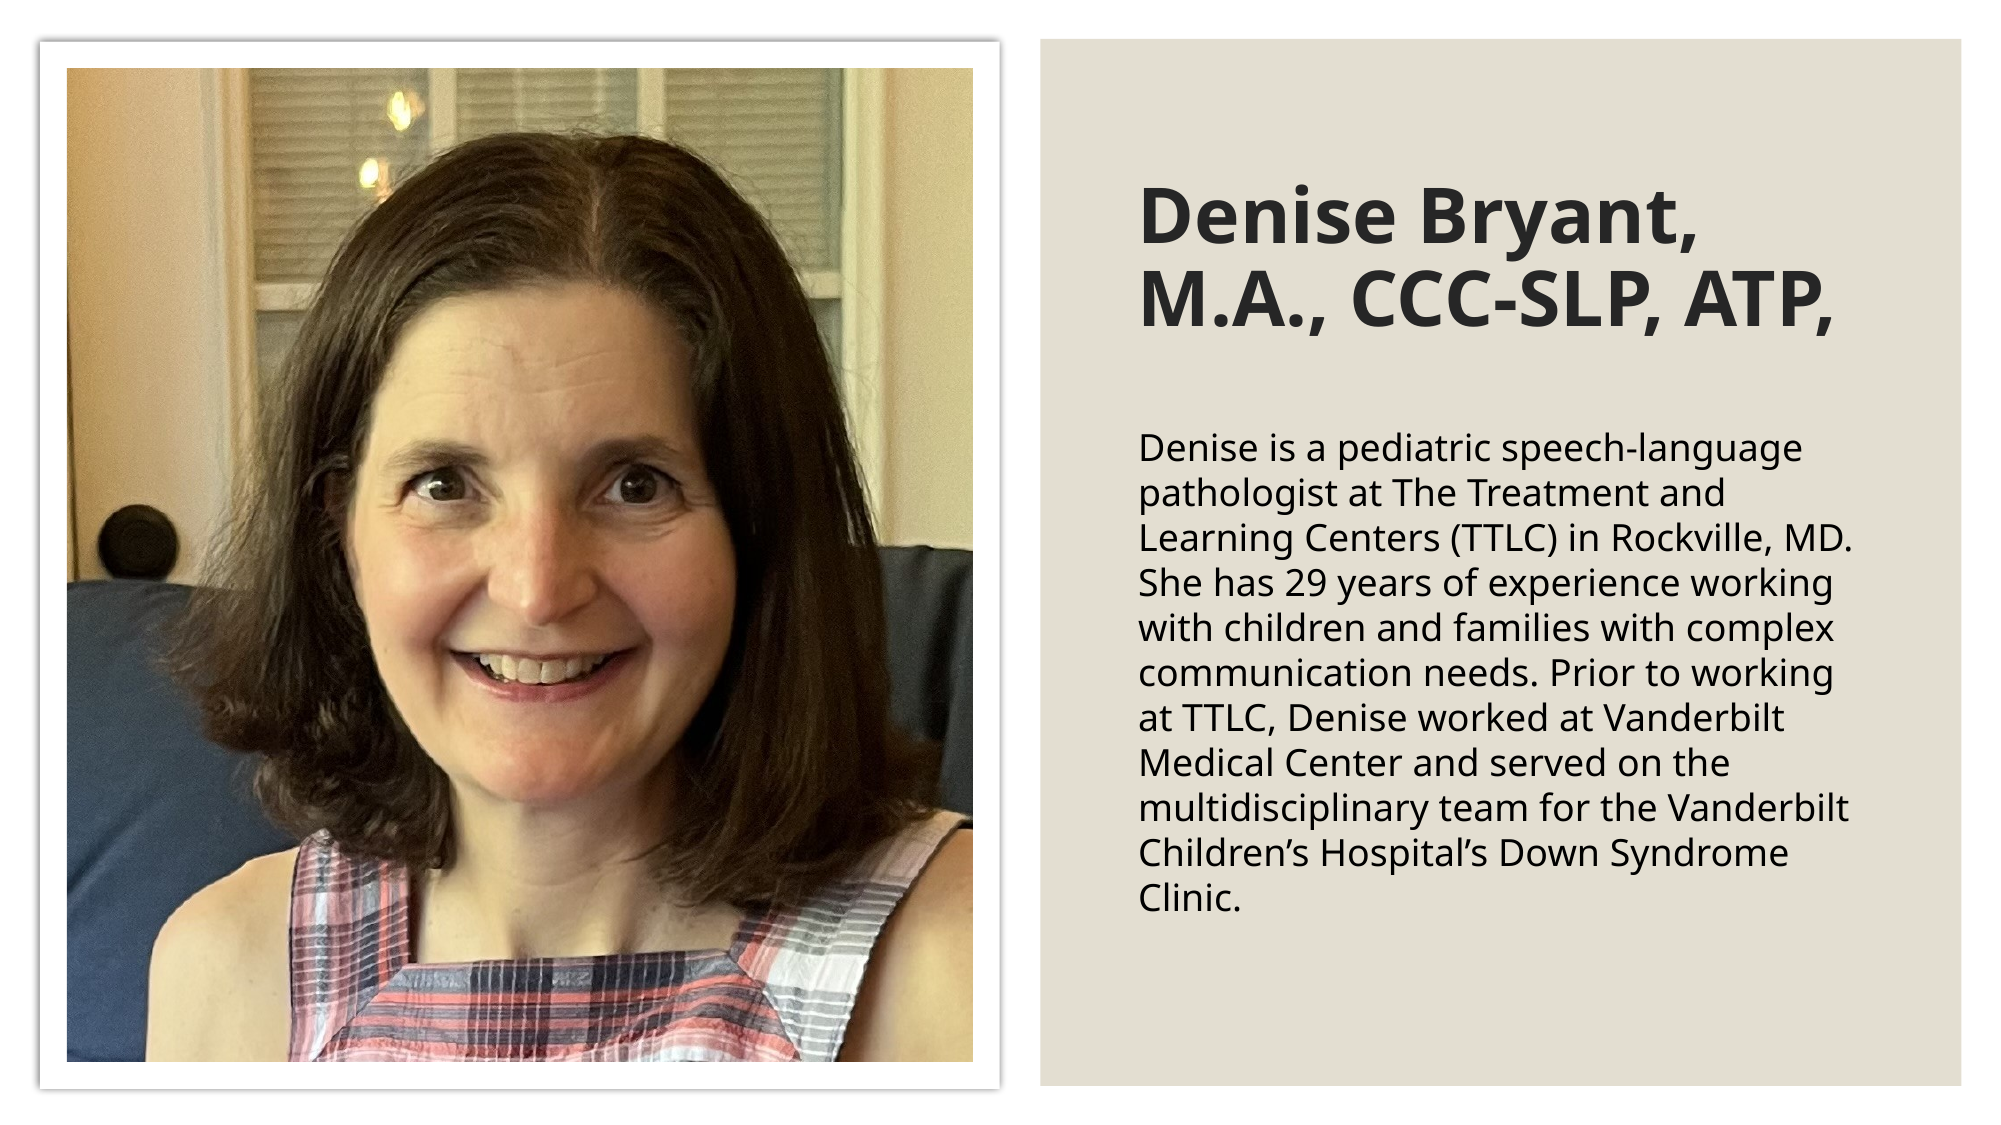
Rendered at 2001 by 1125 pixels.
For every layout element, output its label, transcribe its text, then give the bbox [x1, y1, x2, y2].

text_box [39, 41, 1000, 1089]
text_box [0, 0, 1041, 1125]
text_box Denise Bryant, M.A., CCC-SLP, ATP, [1122, 119, 1878, 402]
picture [66, 68, 974, 1063]
list Denise is a pediatric speech-language pathologist at The Treatment and Learning Centers (TTLC) in Rockville, MD. She has 29 years of experience working with children and families with complex communication needs. Prior to working at TTLC, Denise worked at Vanderbilt Medical Center and served on the multidisciplinary team for the Vanderbilt Children’s Hospital’s Down Syndrome Clinic. [1123, 416, 1878, 1007]
